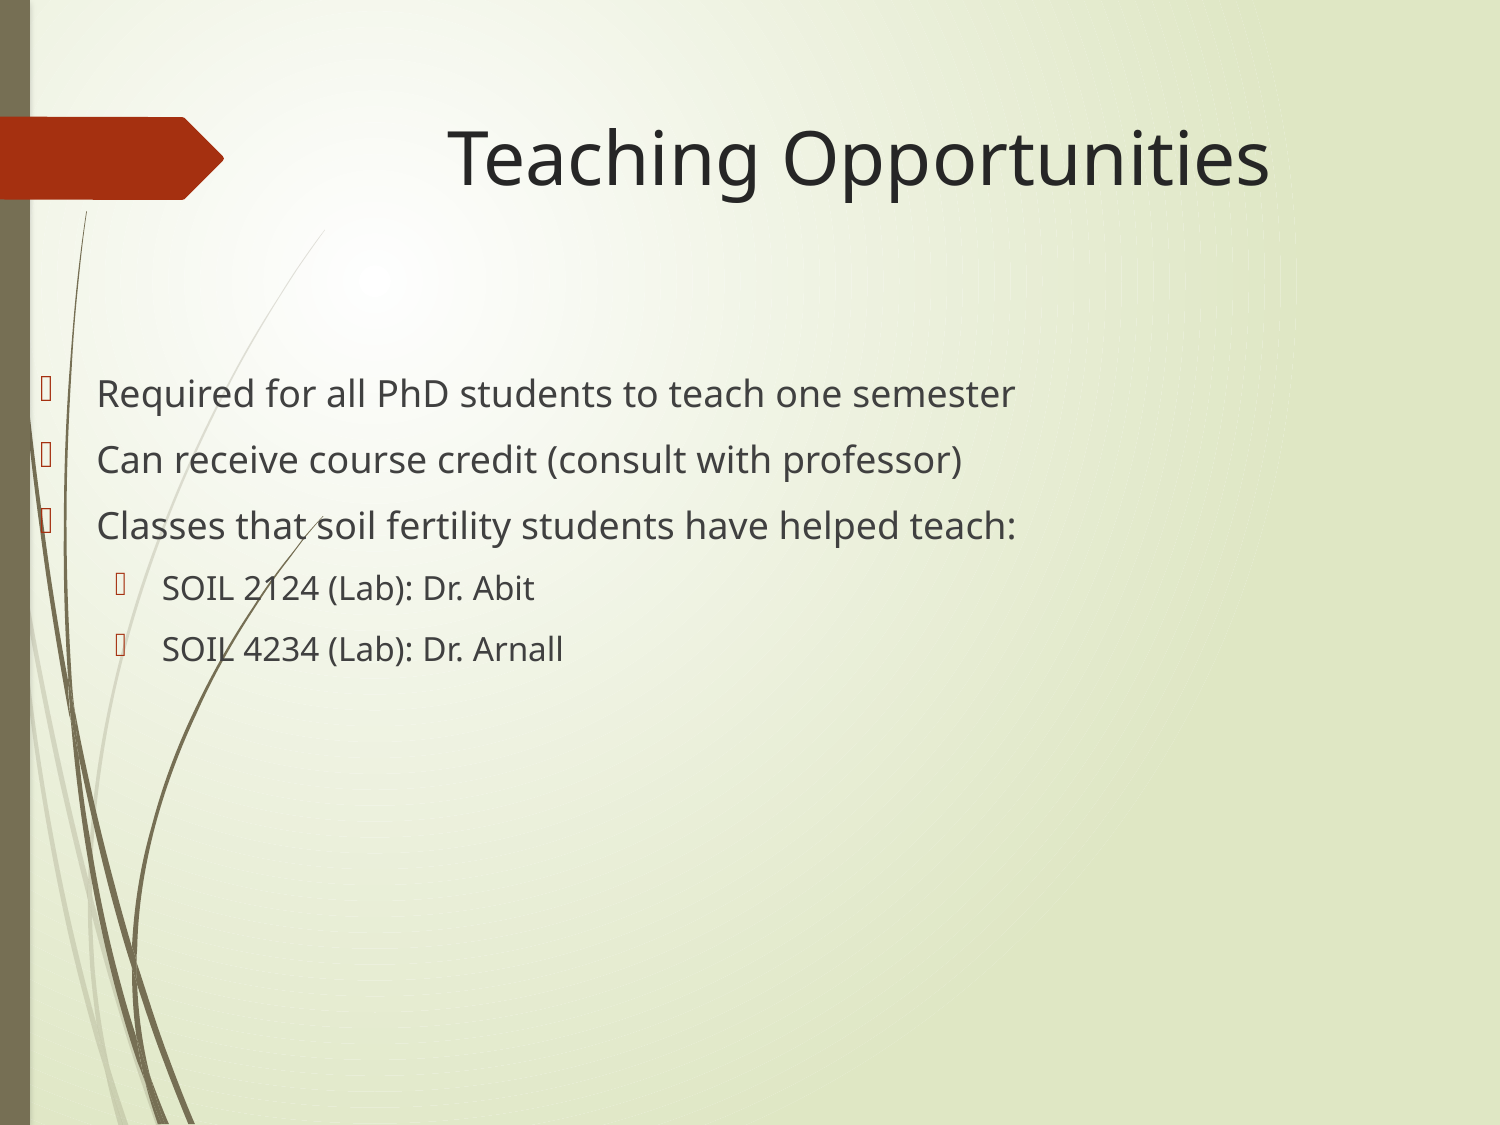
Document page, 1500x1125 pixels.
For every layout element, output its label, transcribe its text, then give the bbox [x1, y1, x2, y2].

title Teaching Opportunities [319, 102, 1400, 313]
list Required for all PhD students to teach one semester Can receive course credit (consult with professor) Classes that soil fertility students have helped teach: SOIL 2124 (Lab): Dr. Abit SOIL 4234 (Lab): Dr. Arnall [24, 362, 1475, 1105]
